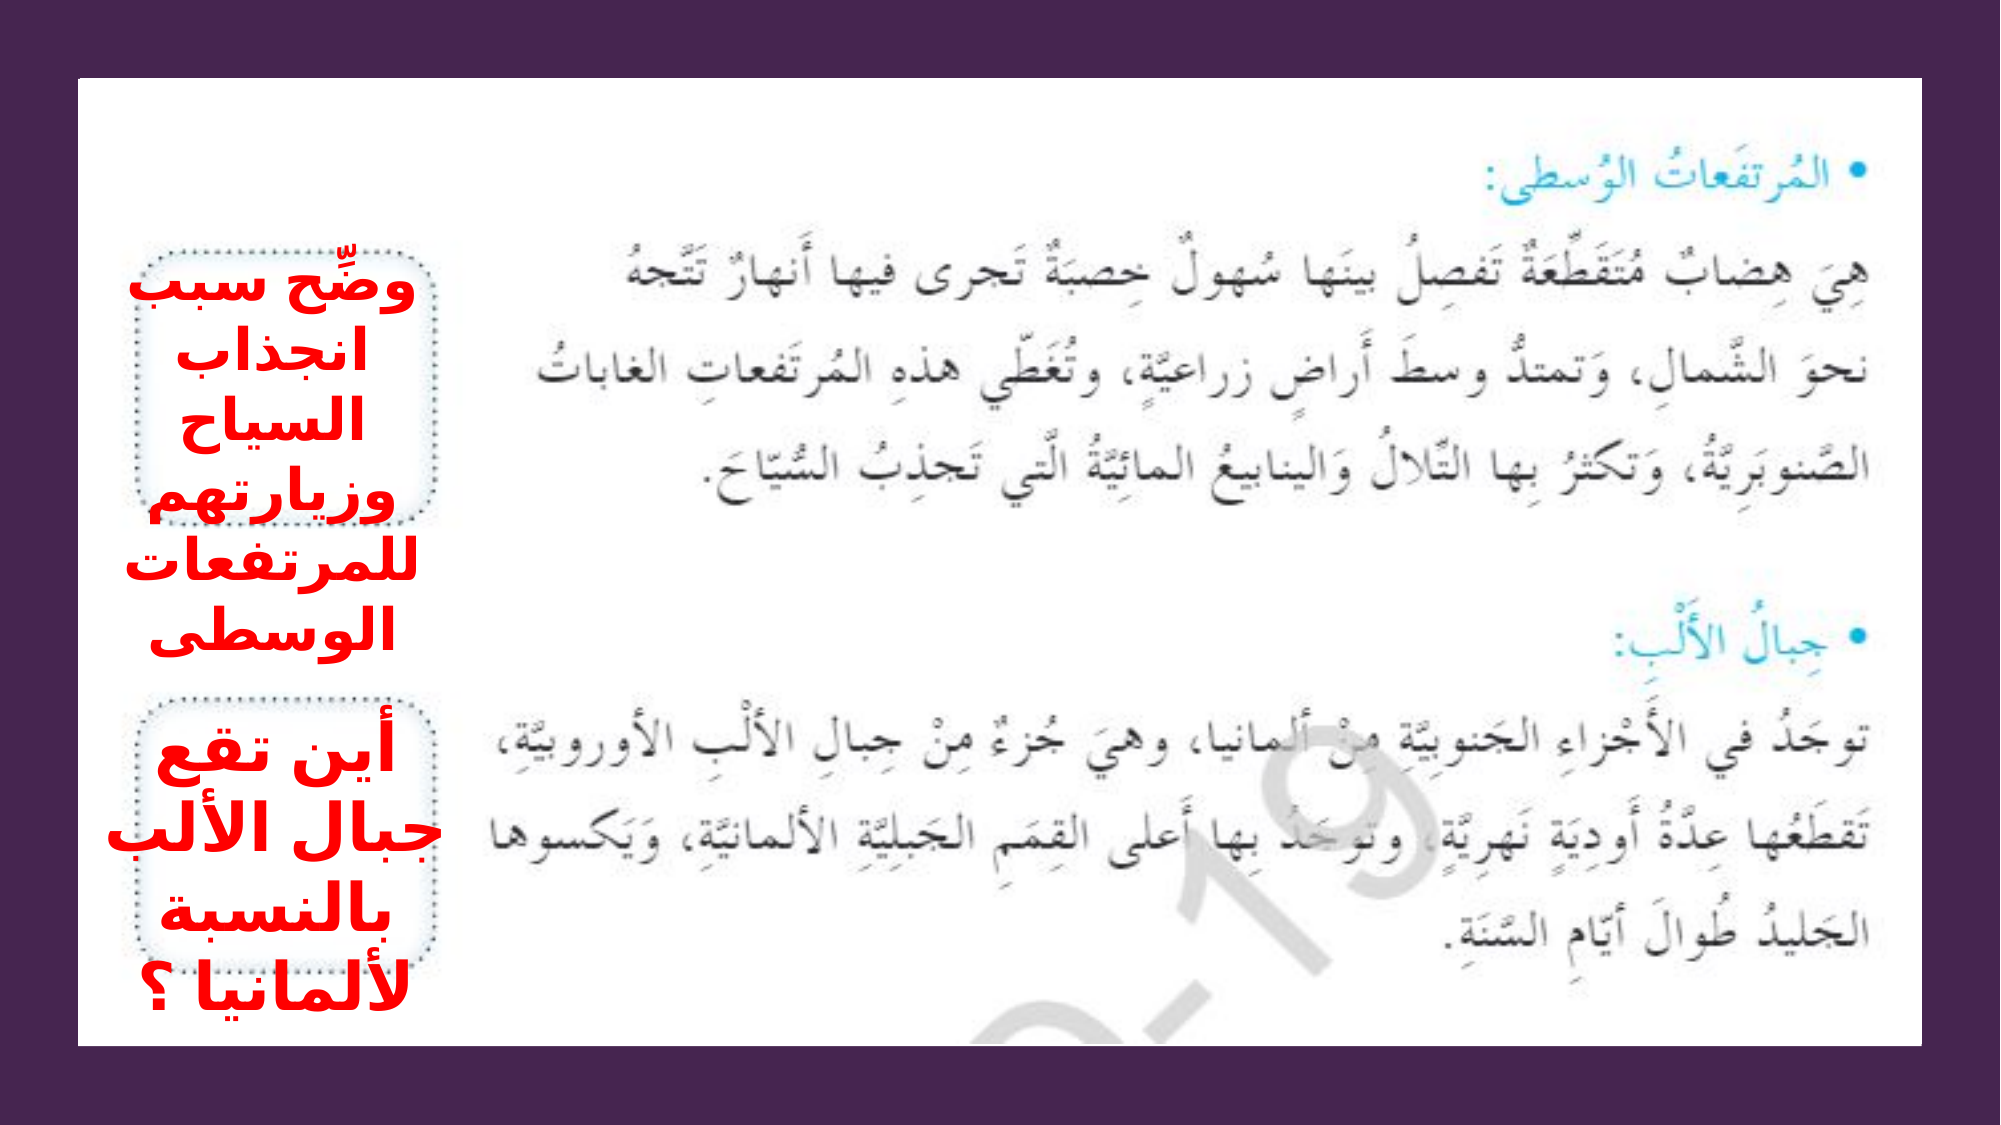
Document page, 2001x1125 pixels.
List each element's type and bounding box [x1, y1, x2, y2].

list [80, 78, 1922, 1044]
text_box [0, 0, 2000, 1125]
text_box [77, 78, 1923, 1047]
